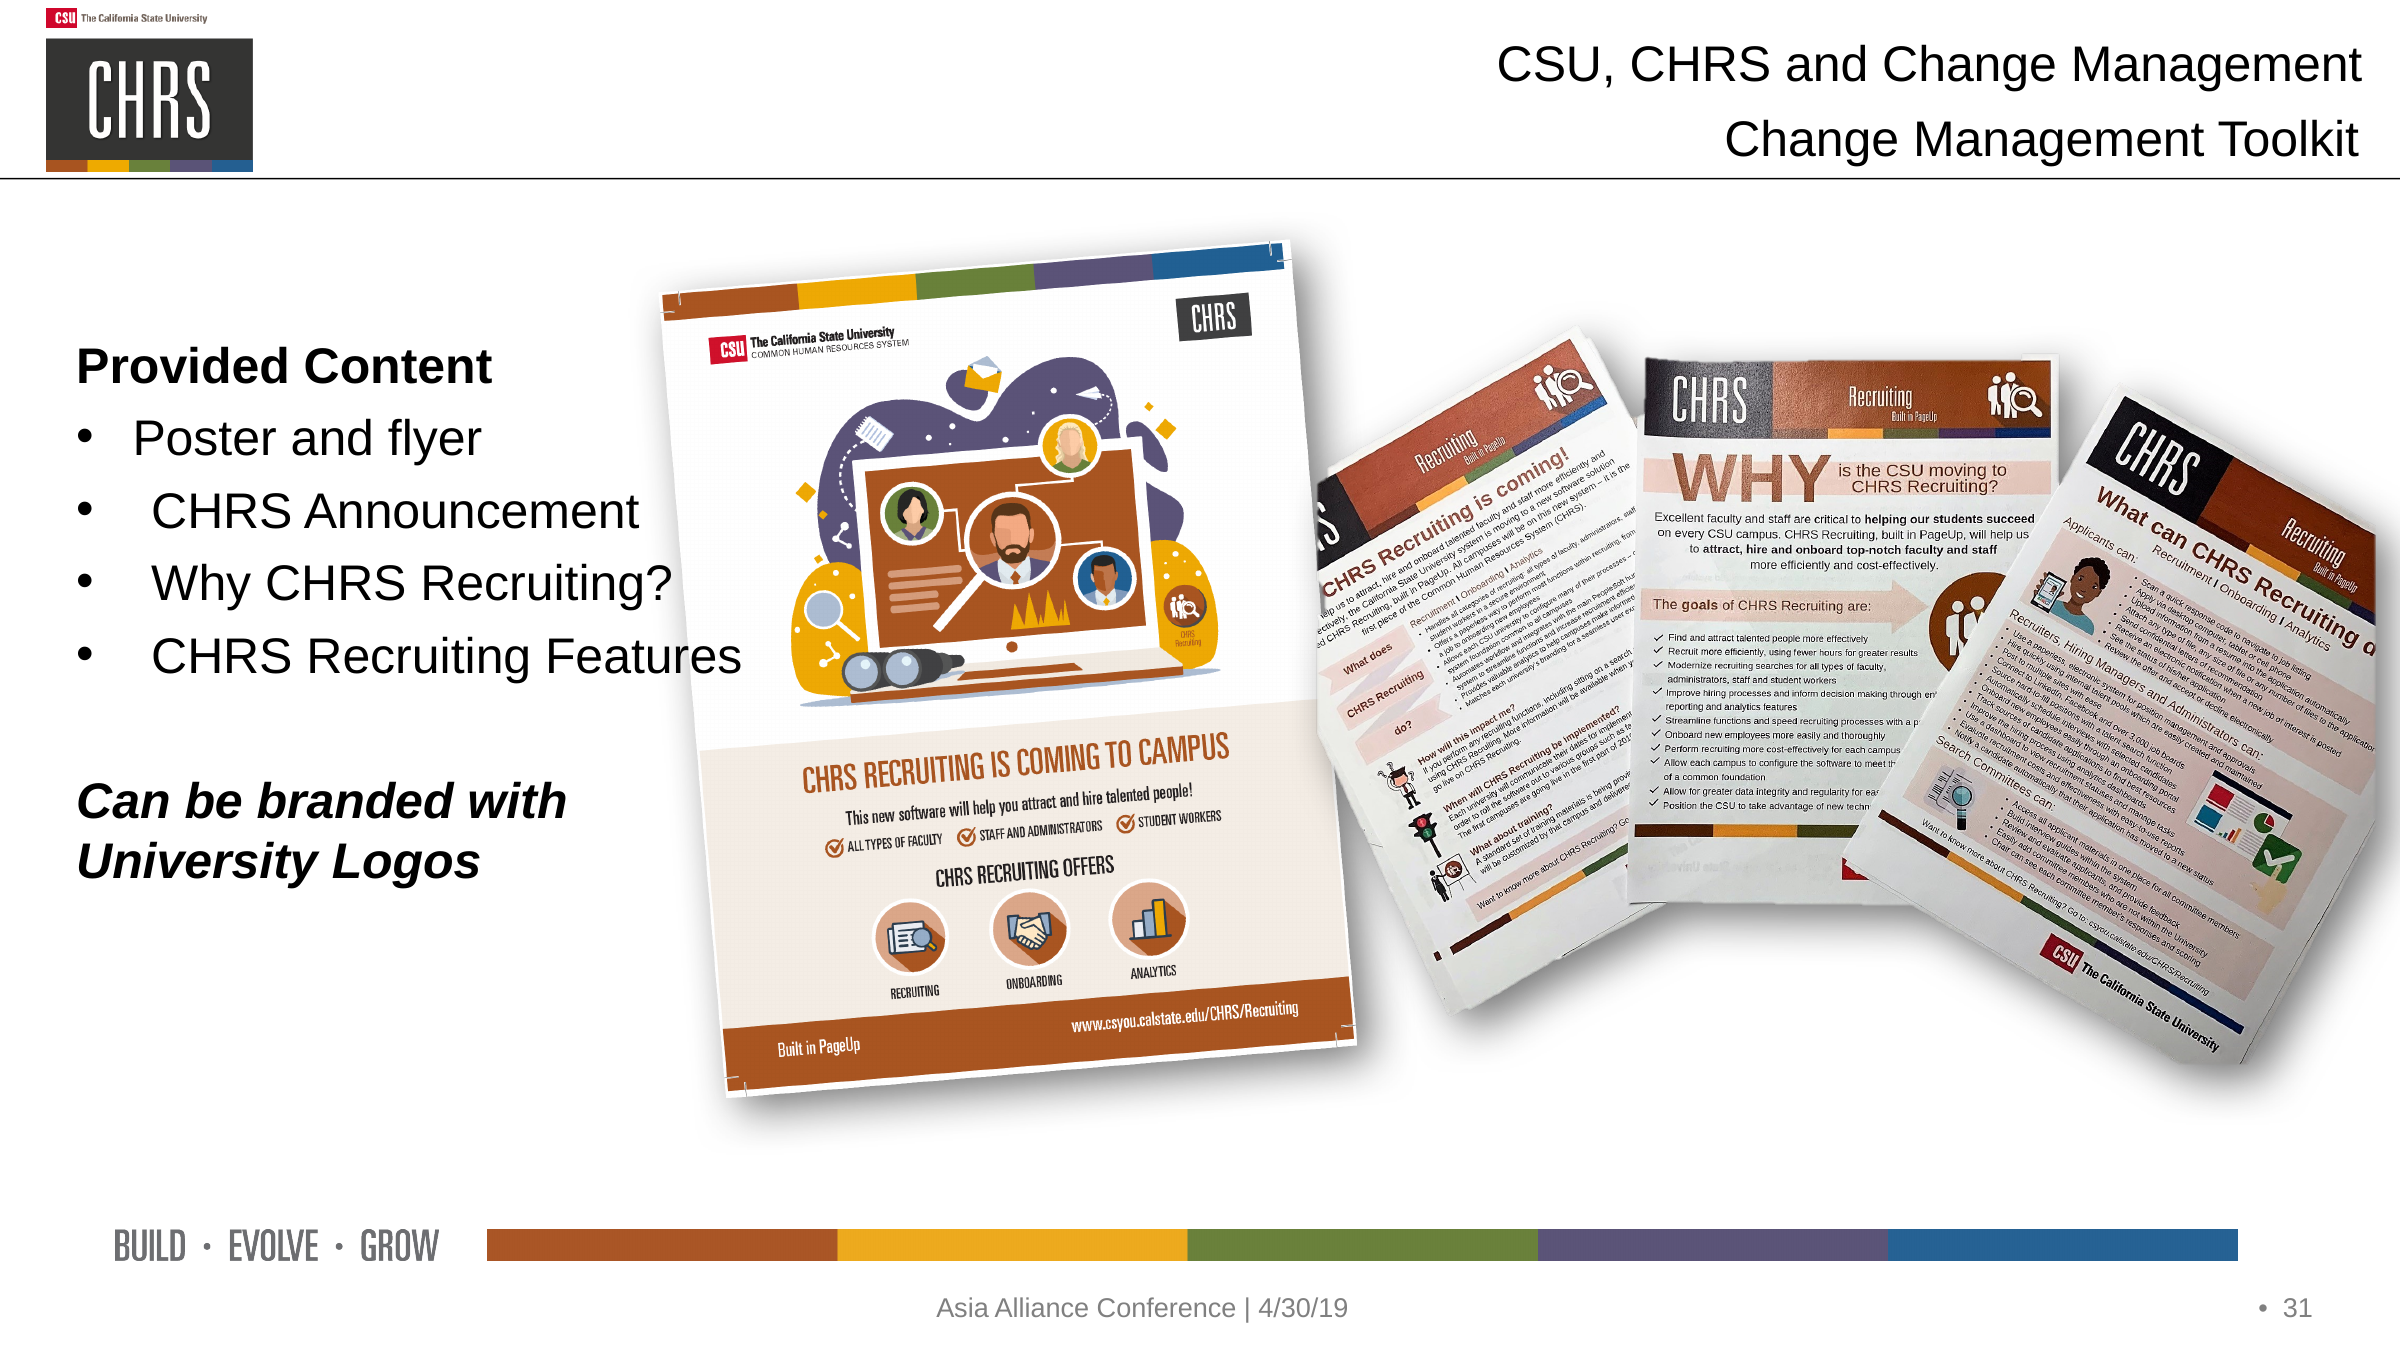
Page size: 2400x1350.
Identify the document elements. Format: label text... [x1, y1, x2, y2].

picture [115, 1229, 439, 1261]
picture [44, 5, 256, 174]
text_box Change Management Toolkit [1486, 98, 2374, 174]
text_box Provided Content Poster and flyer CHRS Announcement Why CHRS Recruiting? CHRS Recruiting Features Can be branded with University Logos [61, 325, 690, 1041]
picture [487, 1229, 2238, 1261]
picture [659, 241, 2376, 1098]
